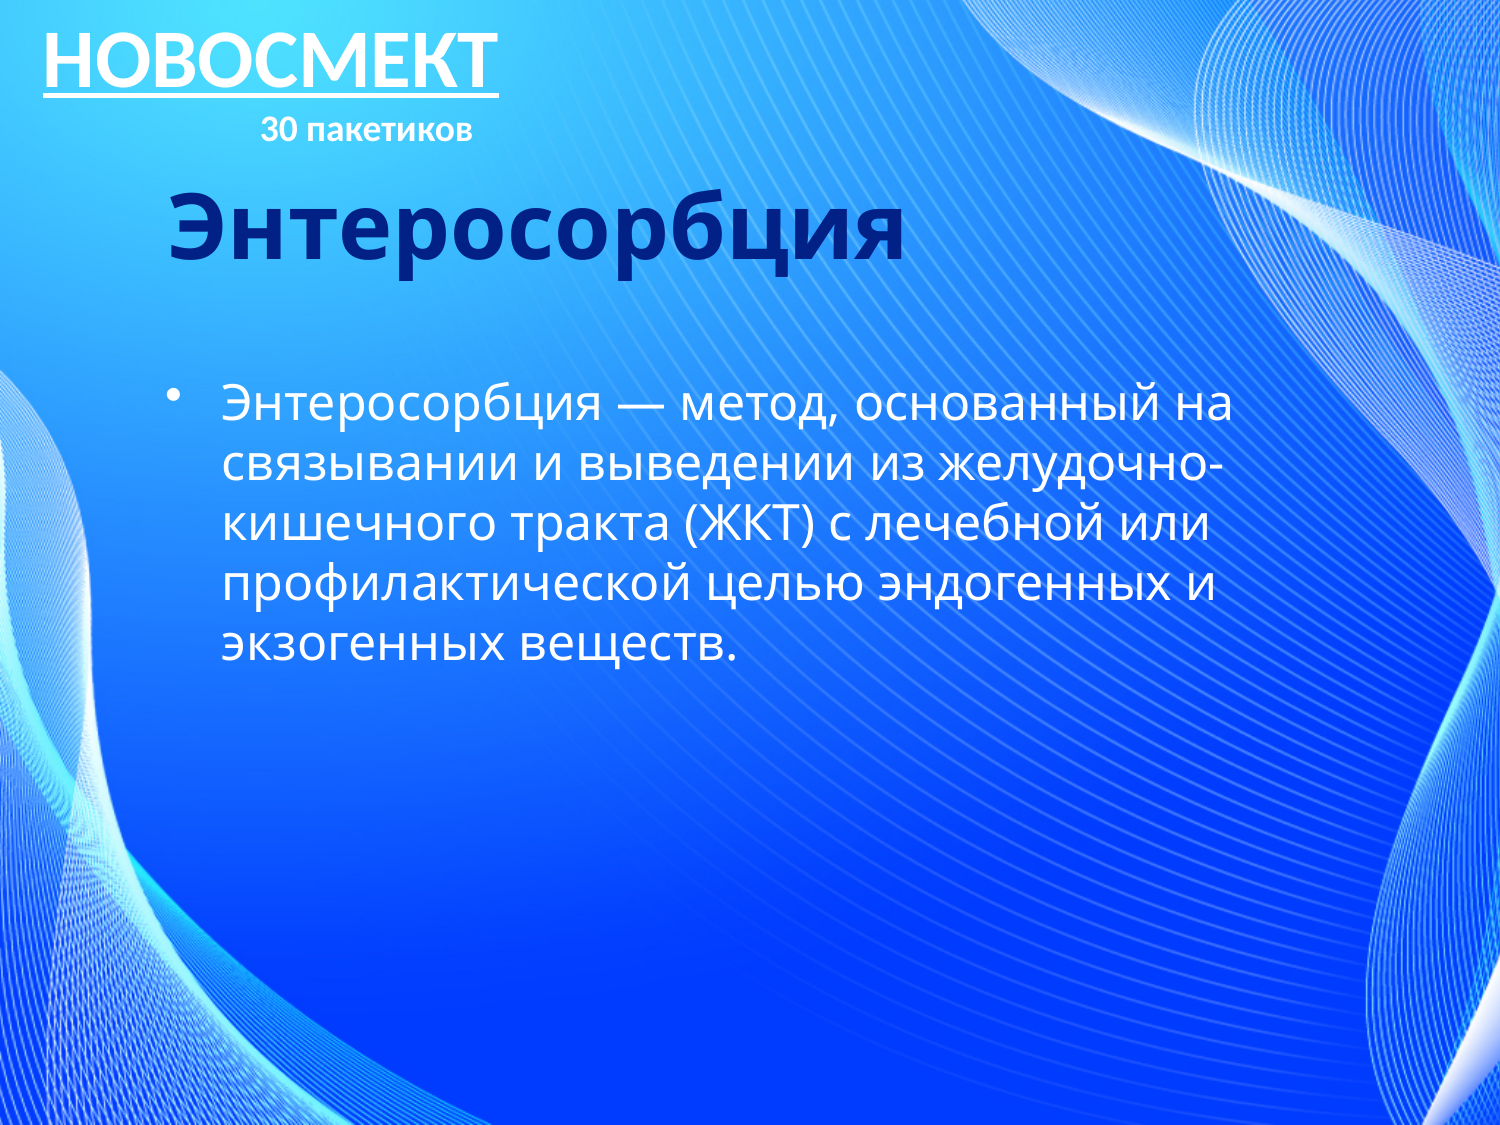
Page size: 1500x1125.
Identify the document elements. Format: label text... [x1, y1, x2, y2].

text_box НОВОСМЕКТ 30 пакетиков [17, 0, 514, 157]
picture [0, 0, 1500, 1125]
title Энтеросорбция [152, 163, 1353, 282]
list Энтеросорбция — метод, основанный на связывании и выведении из желудочно-кишечного тракта (ЖКТ) с лечебной или профилактической целью эндогенных и экзогенных веществ. [149, 363, 1351, 1088]
